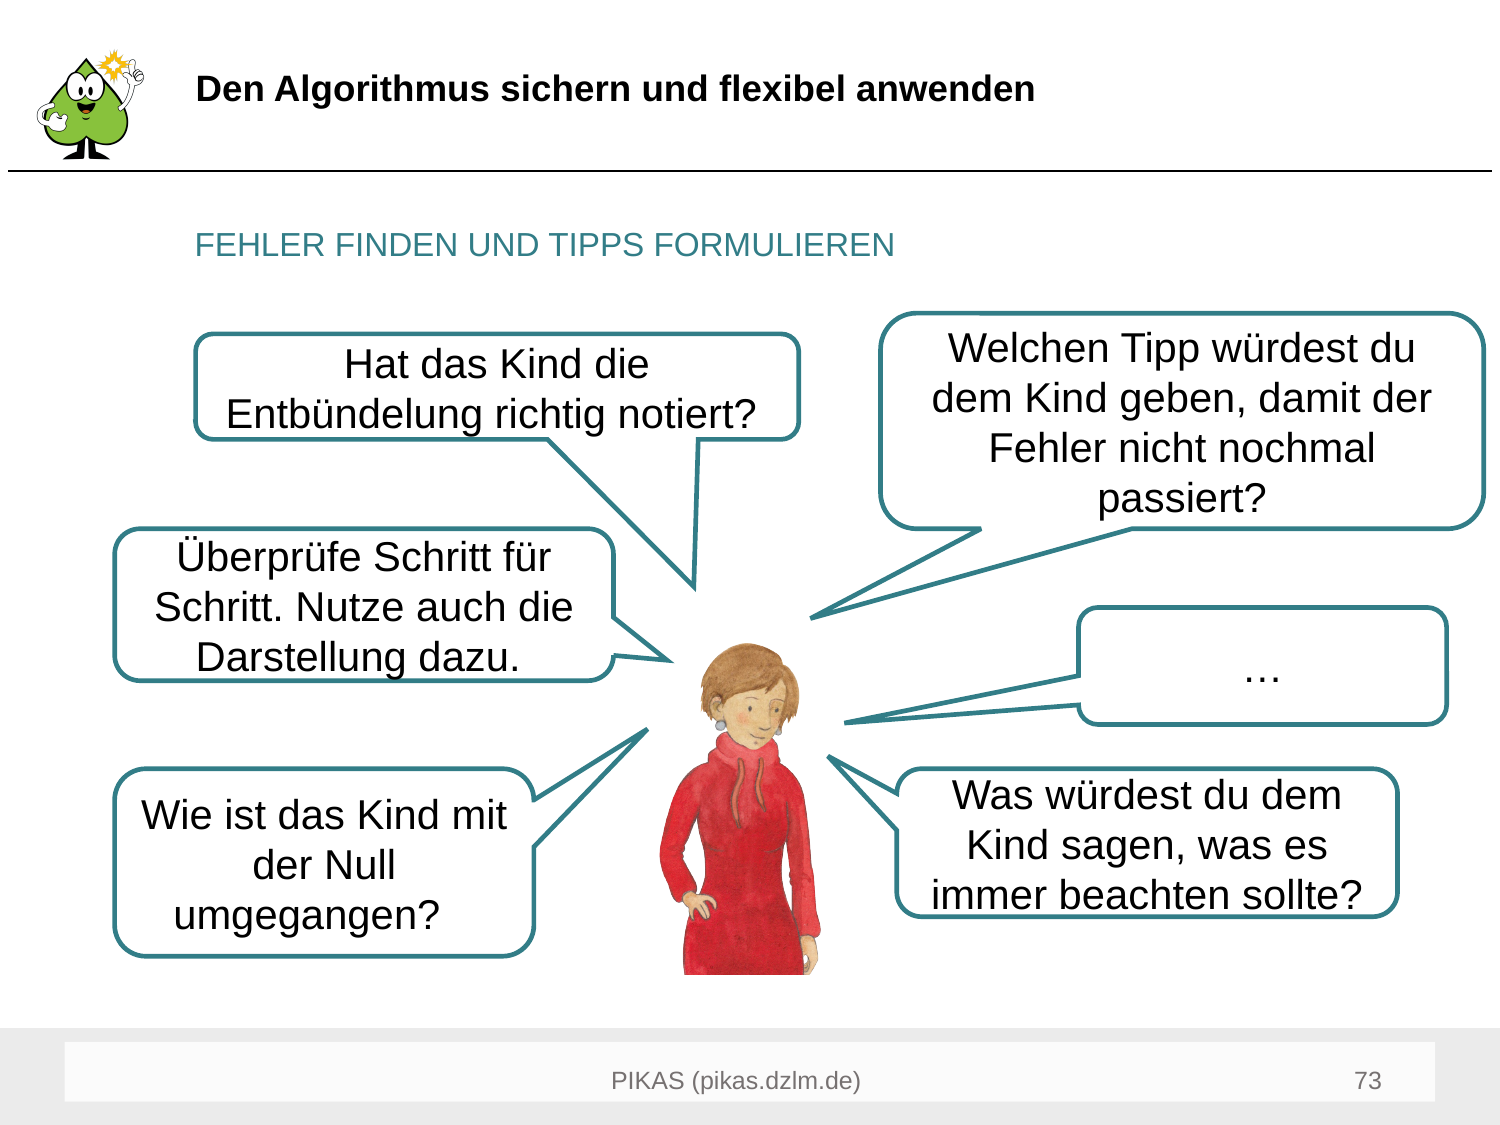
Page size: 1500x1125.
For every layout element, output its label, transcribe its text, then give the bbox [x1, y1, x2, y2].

text_box Hat das Kind die Entbündelung richtig notiert? [194, 332, 800, 590]
title Den Algorithmus sichern und flexibel anwenden [179, 62, 1447, 162]
text_box Überprüfe Schritt für Schritt. Nutze auch die Darstellung dazu. [113, 527, 659, 682]
text_box Wie ist das Kind mit der Null umgegangen?? [113, 728, 649, 958]
picture [19, 42, 161, 163]
text_box Was würdest du dem Kind sagen, was es immer beachten sollte? [827, 755, 1399, 918]
picture [659, 643, 821, 975]
list FEHLER FINDEN UND TIPPS FORMULIEREN [179, 195, 1330, 269]
slide_number 73 [1059, 1042, 1397, 1102]
text_box Welchen Tipp würdest du dem Kind geben, damit der Fehler nicht nochmal passiert? [809, 312, 1485, 620]
text_box … [844, 606, 1448, 726]
